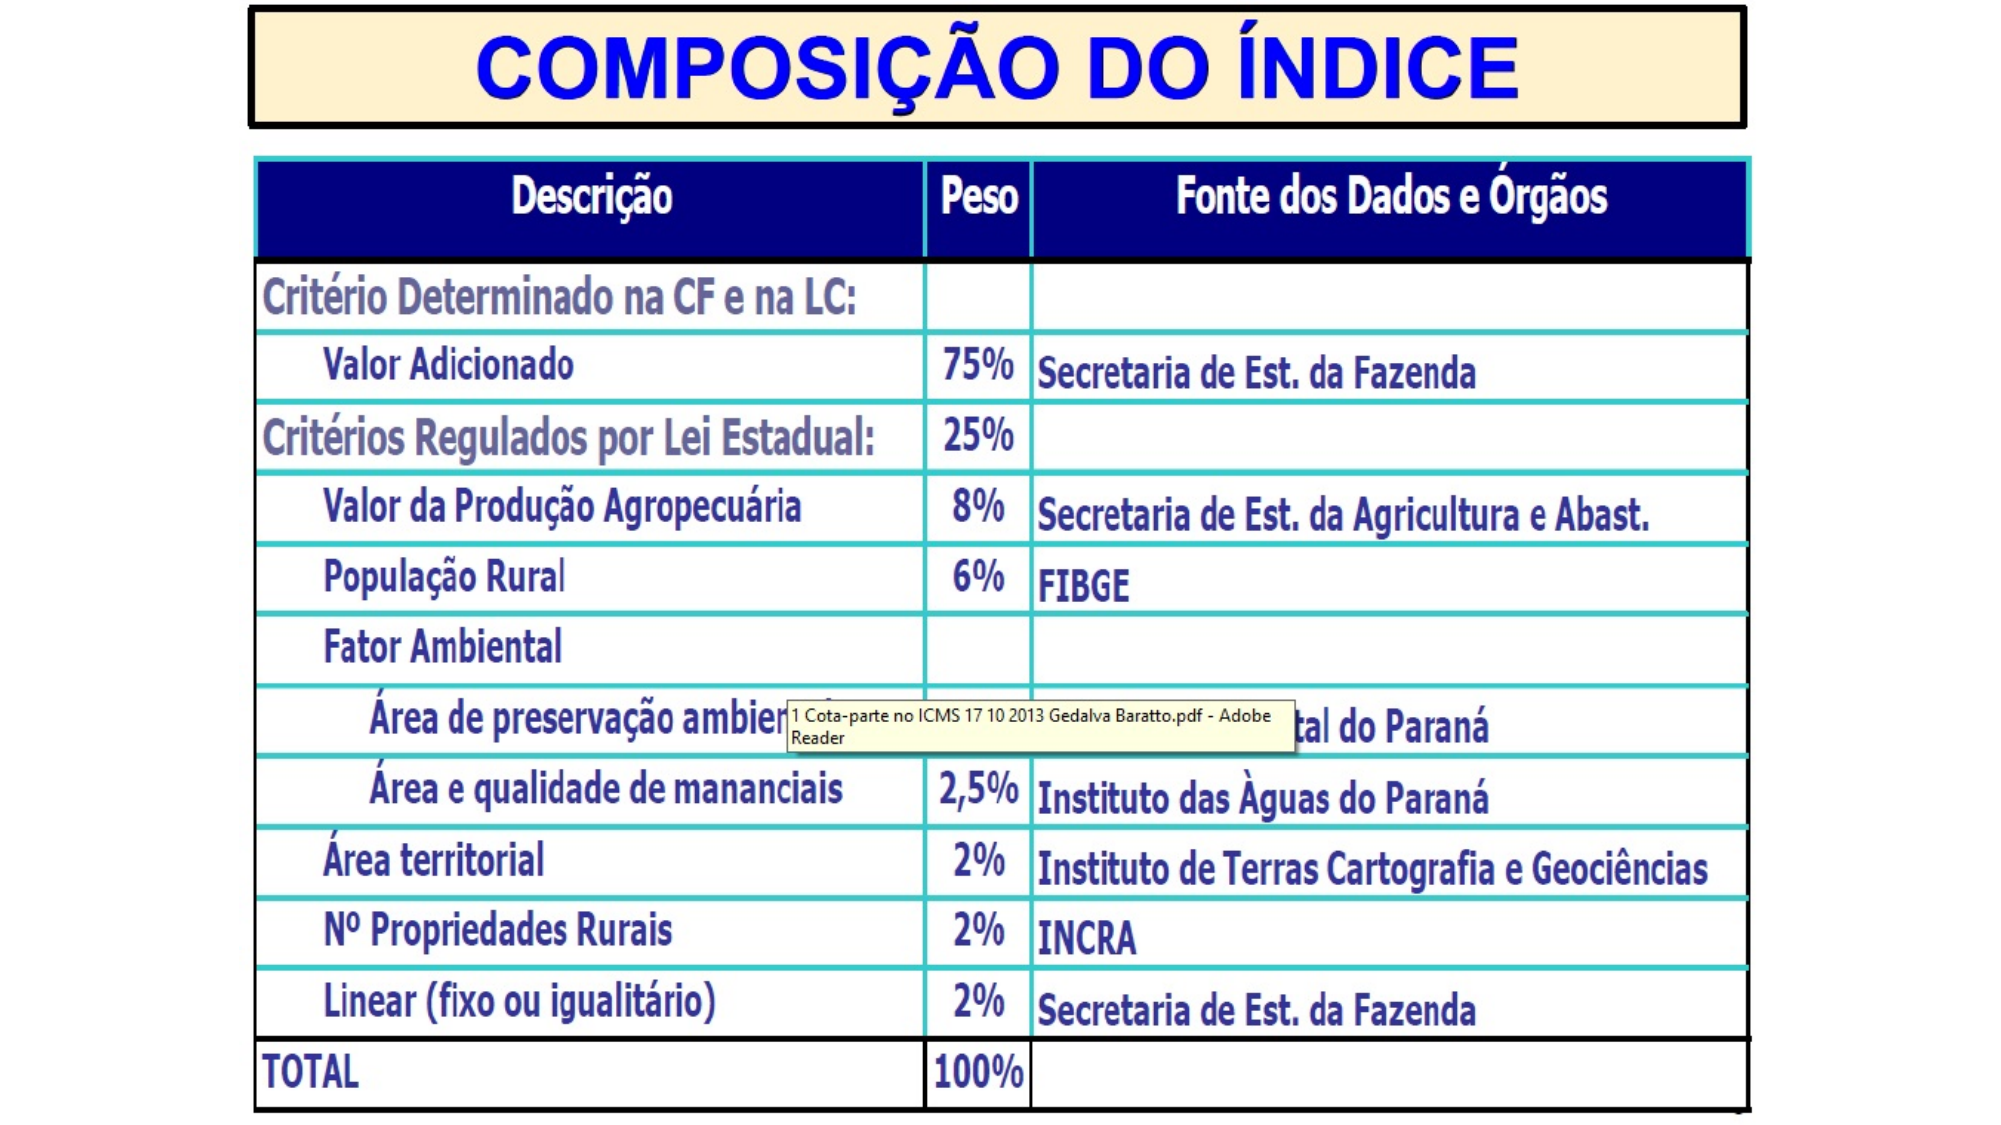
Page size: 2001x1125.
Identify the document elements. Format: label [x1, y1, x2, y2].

picture [239, 0, 1761, 1125]
